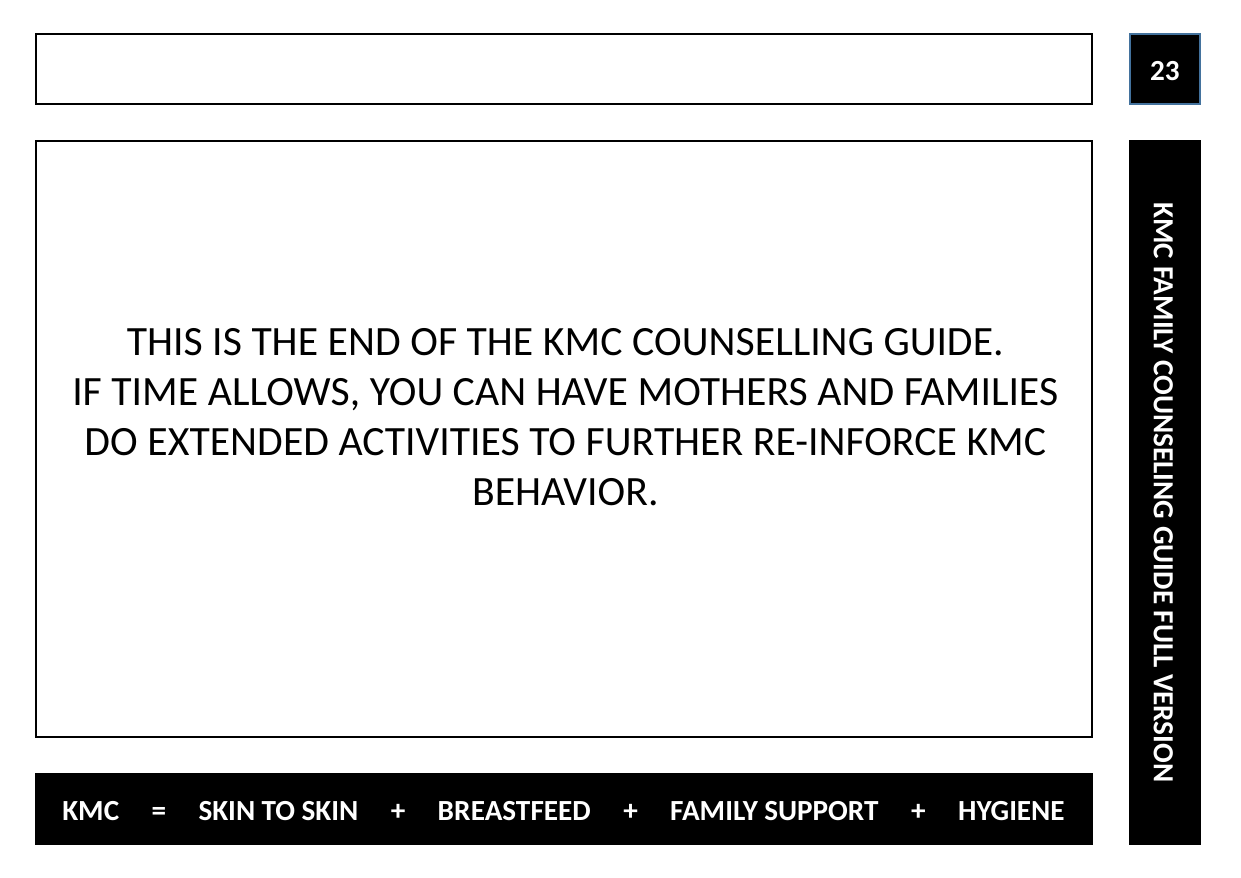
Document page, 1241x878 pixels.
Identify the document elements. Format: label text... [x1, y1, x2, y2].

text_box 23 [1122, 44, 1208, 94]
text_box THIS IS THE END OF THE KMC COUNSELLING GUIDE. IF TIME ALLOWS, YOU CAN HAVE MOTHERS AND FAMILIES DO EXTENDED ACTIVITIES TO FURTHER RE-INFORCE KMC BEHAVIOR. [37, 246, 1094, 522]
